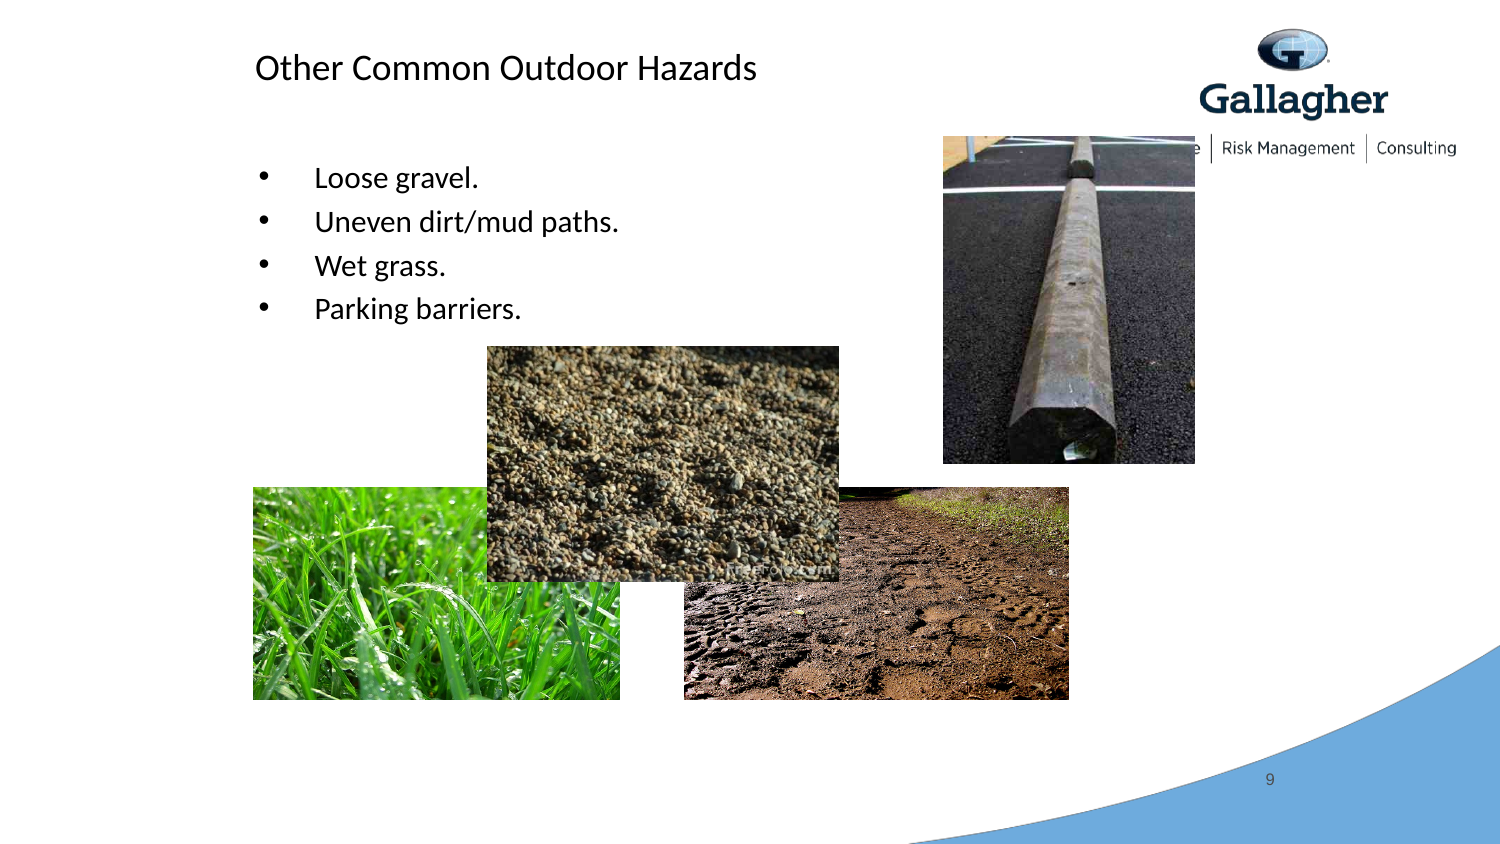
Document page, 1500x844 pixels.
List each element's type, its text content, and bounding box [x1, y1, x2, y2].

picture [142, 5, 1500, 844]
text_box Other Common Outdoor Hazards [243, 15, 1257, 94]
slide_number 9 [1265, 768, 1500, 828]
text_box Loose gravel. Uneven dirt/mud paths. Wet grass. Parking barriers. [243, 150, 704, 516]
